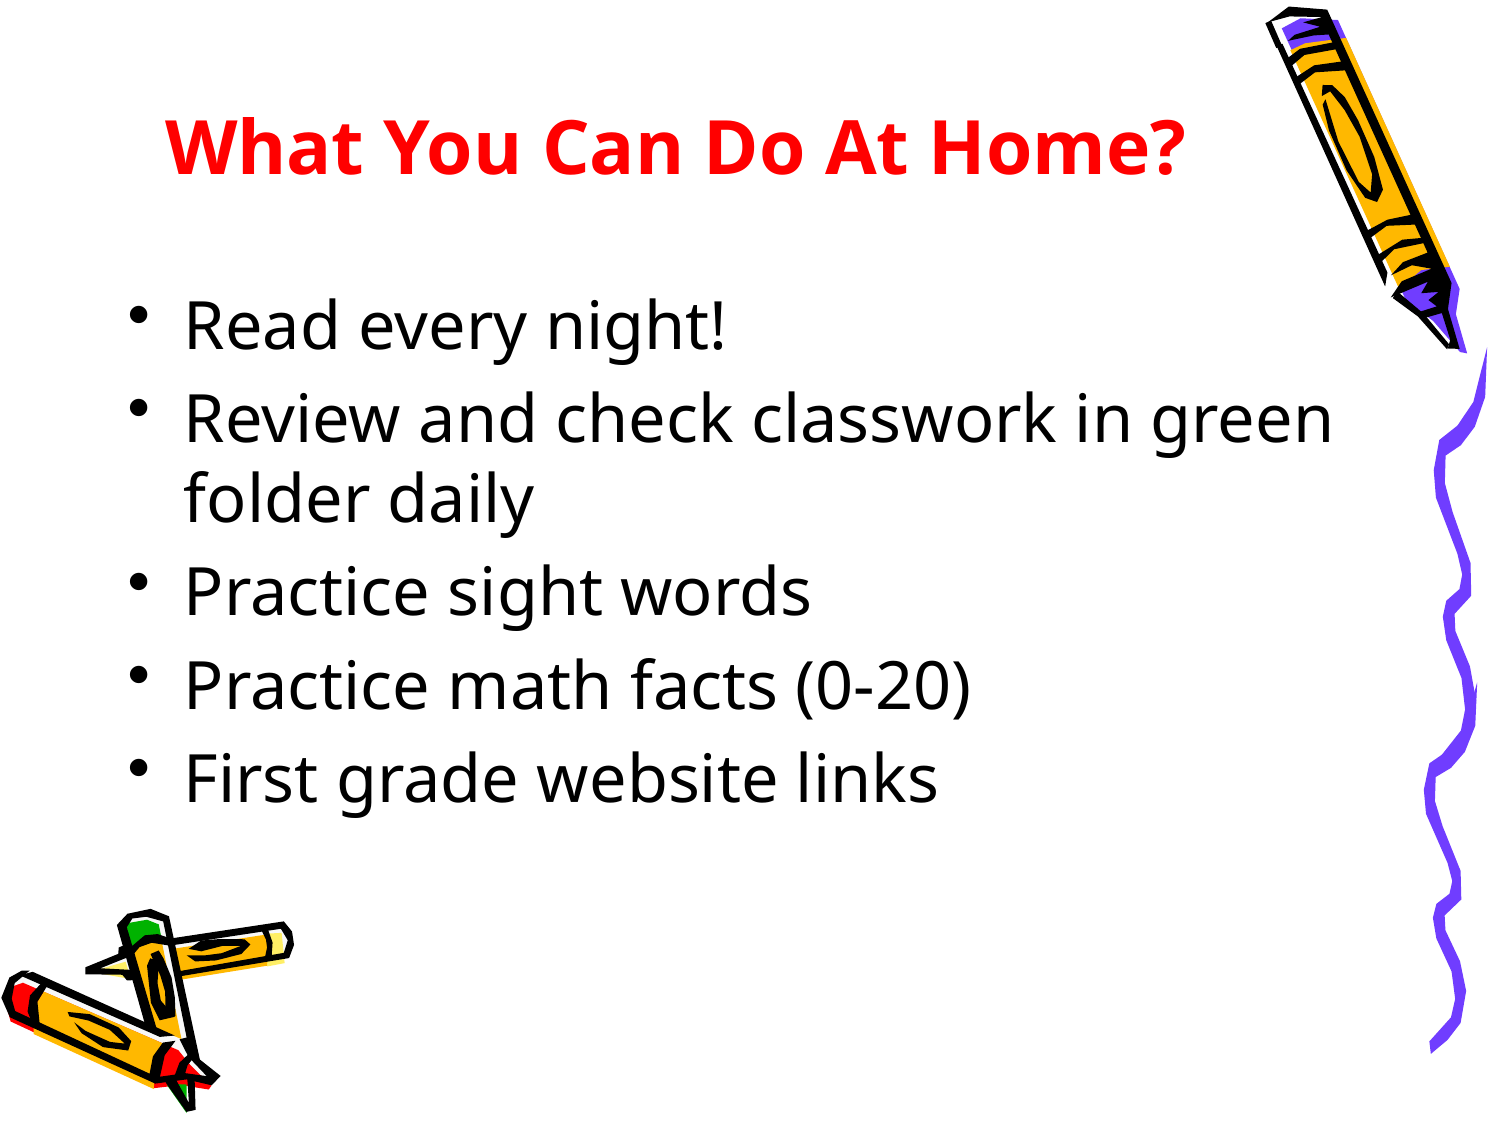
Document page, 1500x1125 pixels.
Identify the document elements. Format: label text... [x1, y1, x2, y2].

list Read every night! Review and check classwork in green folder daily Practice sight words Practice math facts (0-20) First grade website links [112, 275, 1375, 900]
title What You Can Do At Home? [112, 24, 1240, 275]
